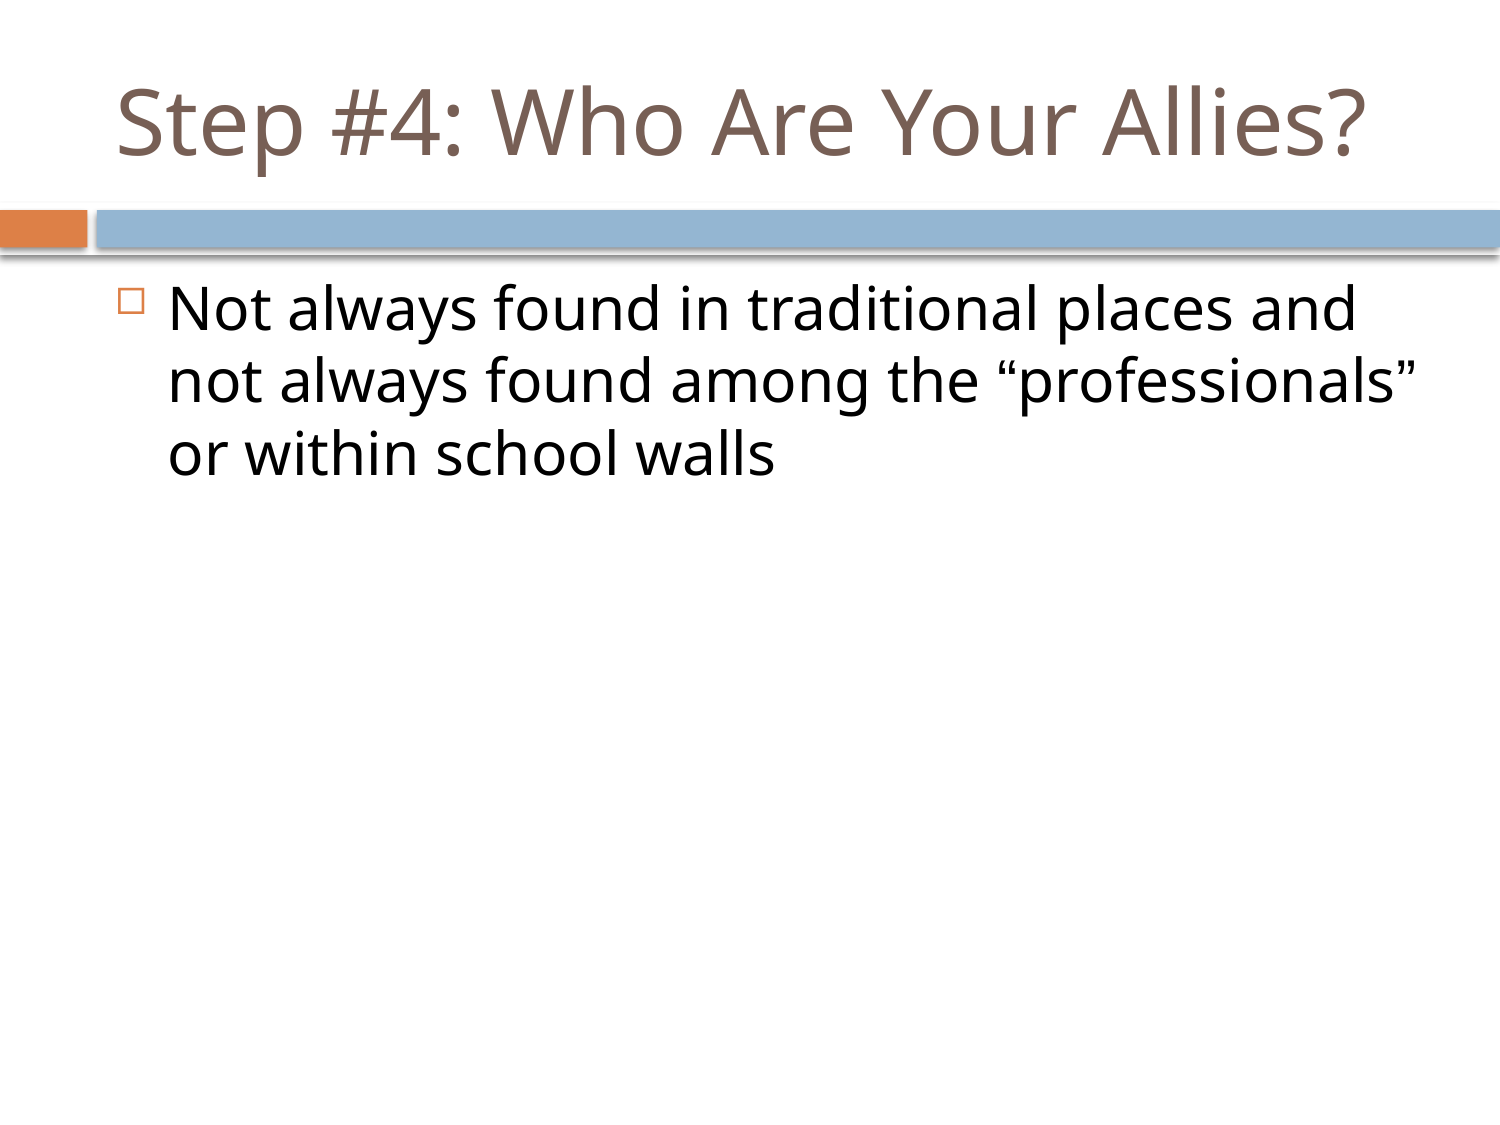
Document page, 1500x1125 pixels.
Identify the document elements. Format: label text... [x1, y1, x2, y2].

title Step #4: Who Are Your Allies? [100, 37, 1438, 200]
list Not always found in traditional places and not always found among the “professionals” or within school walls [100, 262, 1438, 1000]
